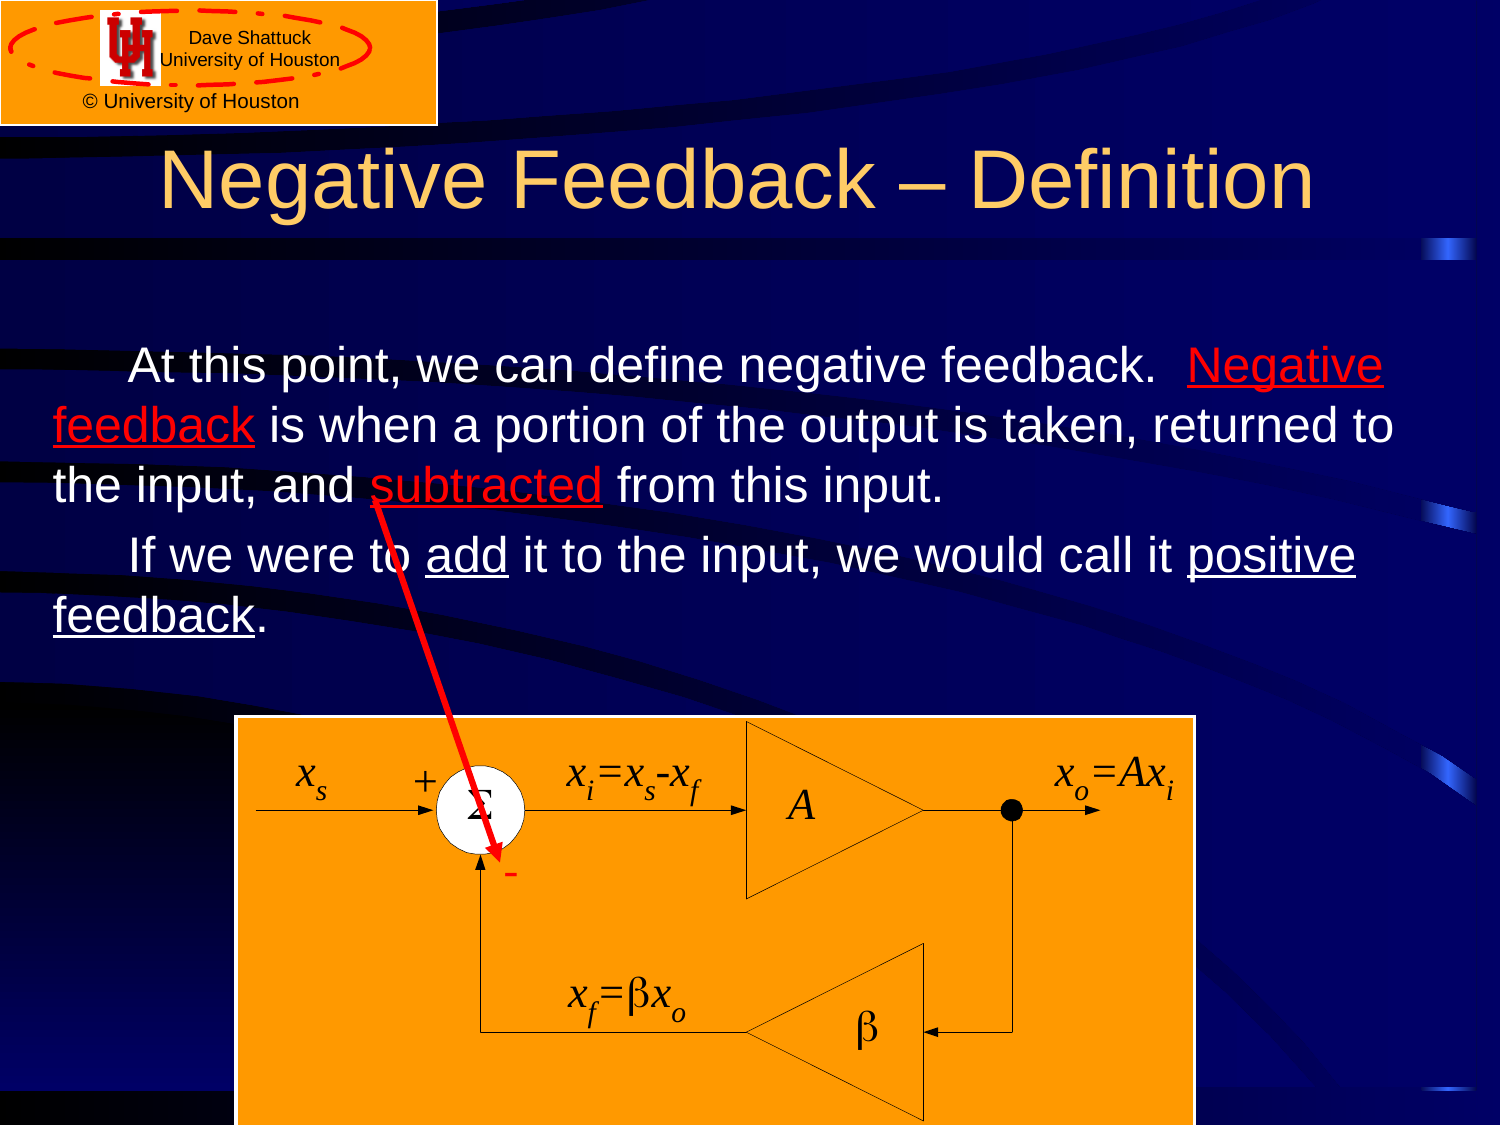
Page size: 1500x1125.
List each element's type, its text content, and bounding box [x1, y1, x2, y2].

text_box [237, 717, 1194, 1125]
title Negative Feedback – Definition [99, 49, 1376, 301]
list At this point, we can define negative feedback. Negative feedback is when a portion of the output is taken, returned to the input, and subtracted from this input. If we were to add it to the input, we would call it positive feedback. [37, 324, 1451, 676]
